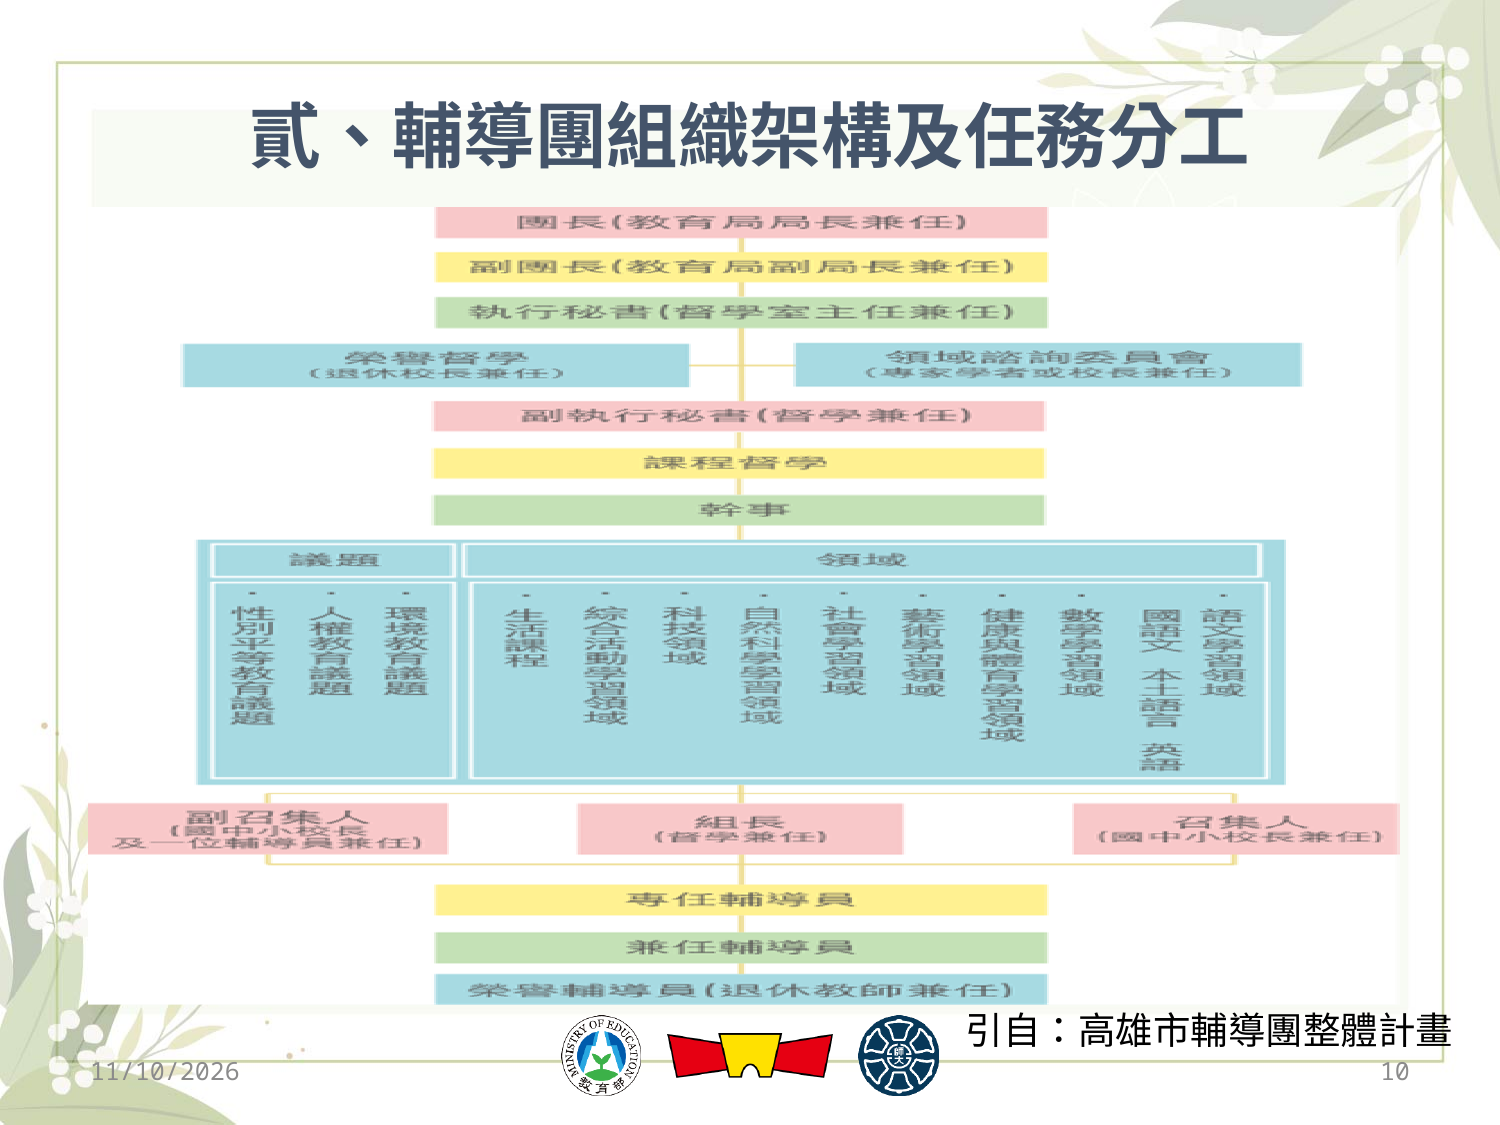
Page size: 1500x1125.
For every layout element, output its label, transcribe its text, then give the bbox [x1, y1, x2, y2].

title 貳、輔導團組織架構及任務分工 [75, 0, 1425, 185]
slide_number 10 [1074, 1060, 1425, 1103]
picture [0, 0, 1500, 1125]
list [88, 207, 1400, 1006]
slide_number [75, 1042, 425, 1103]
text_box 引自：高雄市輔導團整體計畫 [950, 1000, 1471, 1060]
